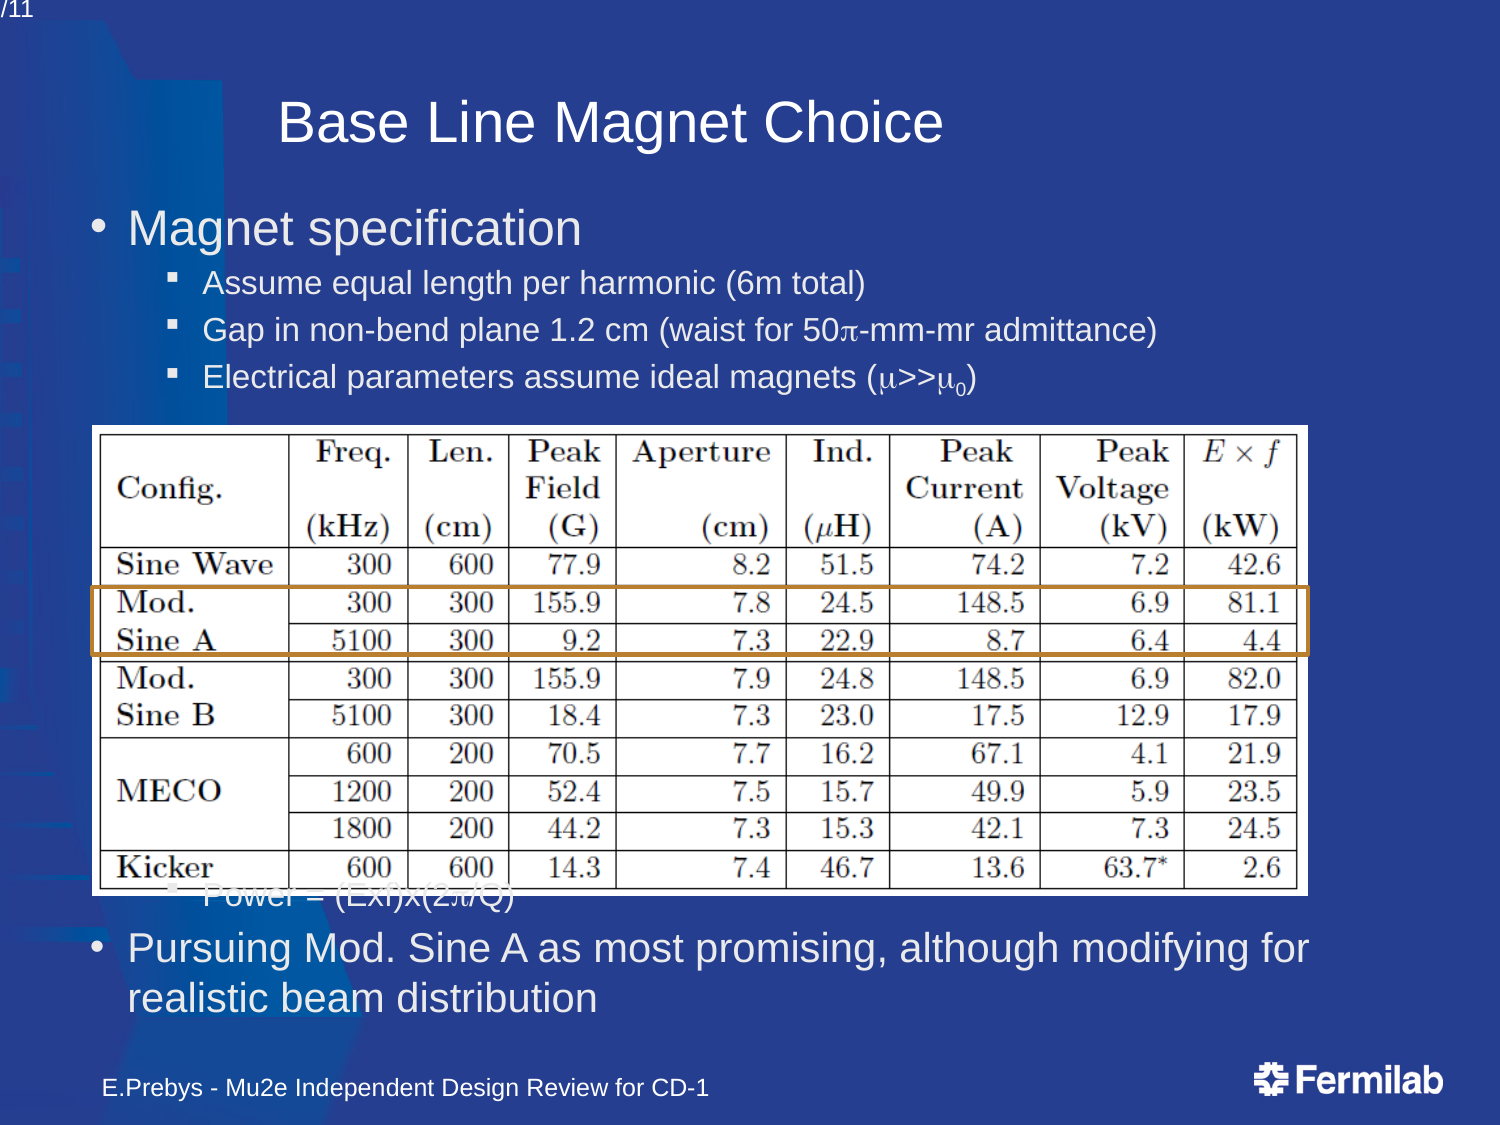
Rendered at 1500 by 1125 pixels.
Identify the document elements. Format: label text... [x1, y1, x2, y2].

picture [0, 0, 1500, 1125]
footer E.Prebys - Mu2e Independent Design Review for CD-1 [62, 1034, 751, 1110]
title Base Line Magnet Choice [262, 37, 1438, 201]
text_box Magnet specification Assume equal length per harmonic (6m total) Gap in non-bend plane 1.2 cm (waist for 50p-mm-mr admittance) Electrical parameters assume ideal magnets (m>>m0) Power = (Exf)x(2p/Q) Pursuing Mod. Sine A as most promising, although modifying for realistic beam distribution [74, 187, 1429, 1099]
